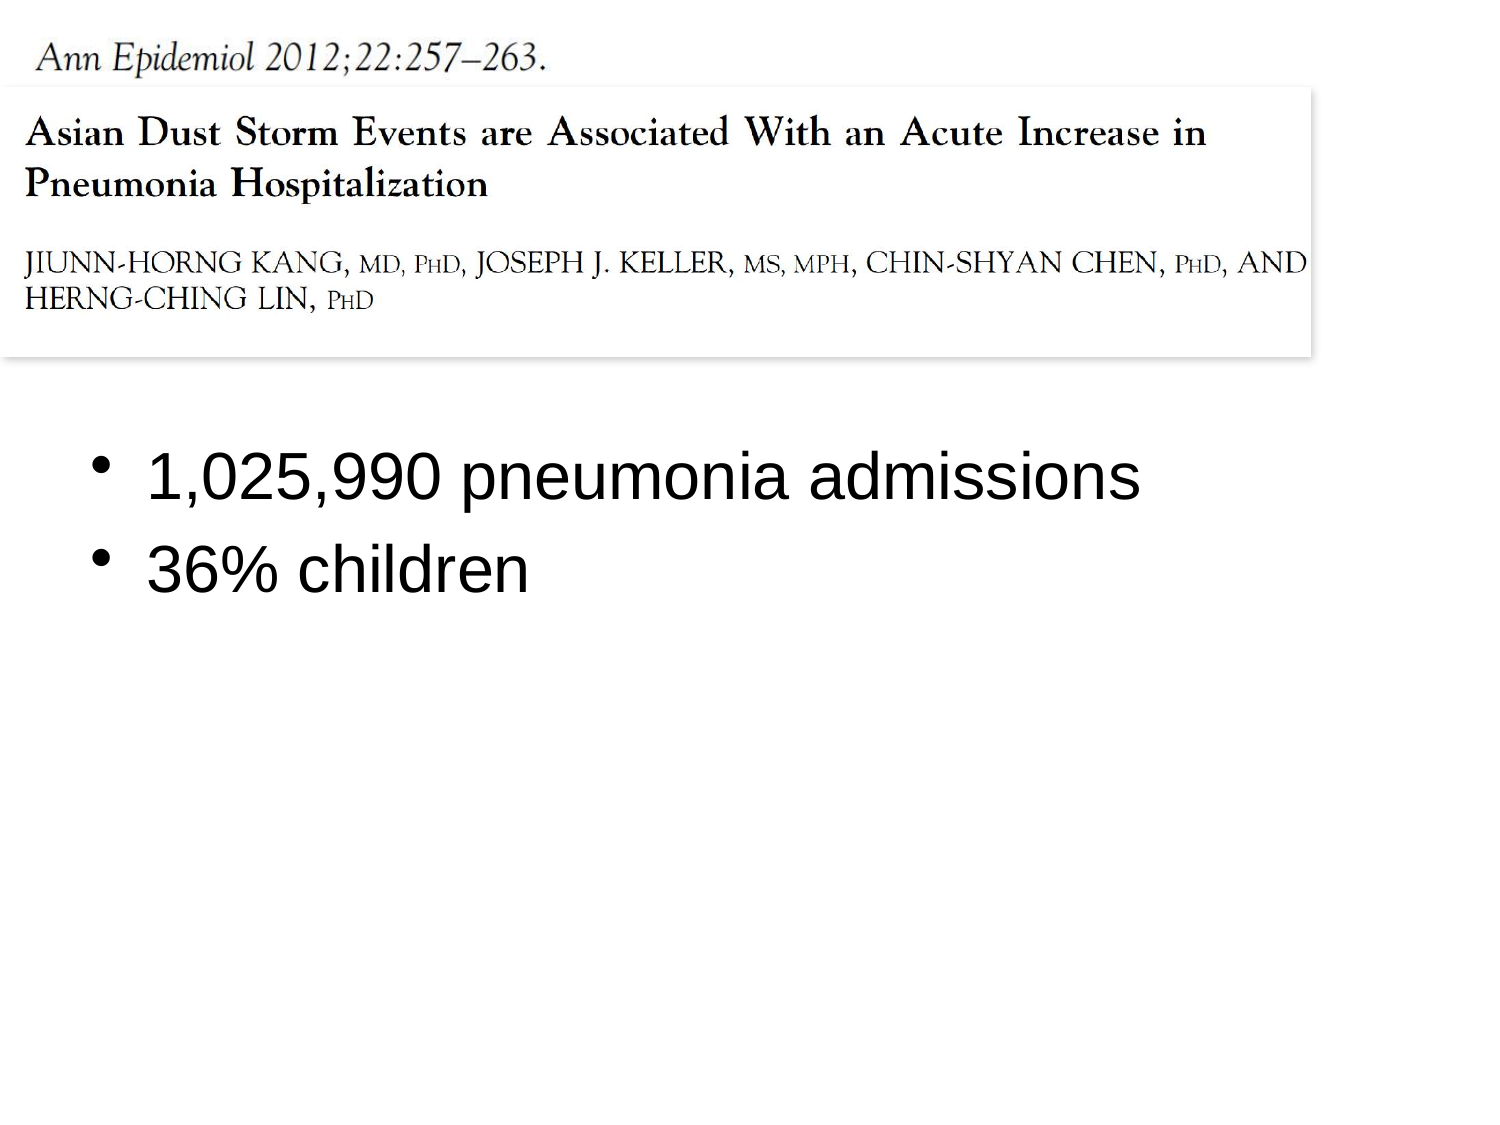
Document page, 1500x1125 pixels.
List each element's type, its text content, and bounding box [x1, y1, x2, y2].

list 1,025,990 pneumonia admissions 36% children [75, 425, 1425, 1005]
picture [0, 87, 1311, 357]
picture [24, 37, 565, 81]
